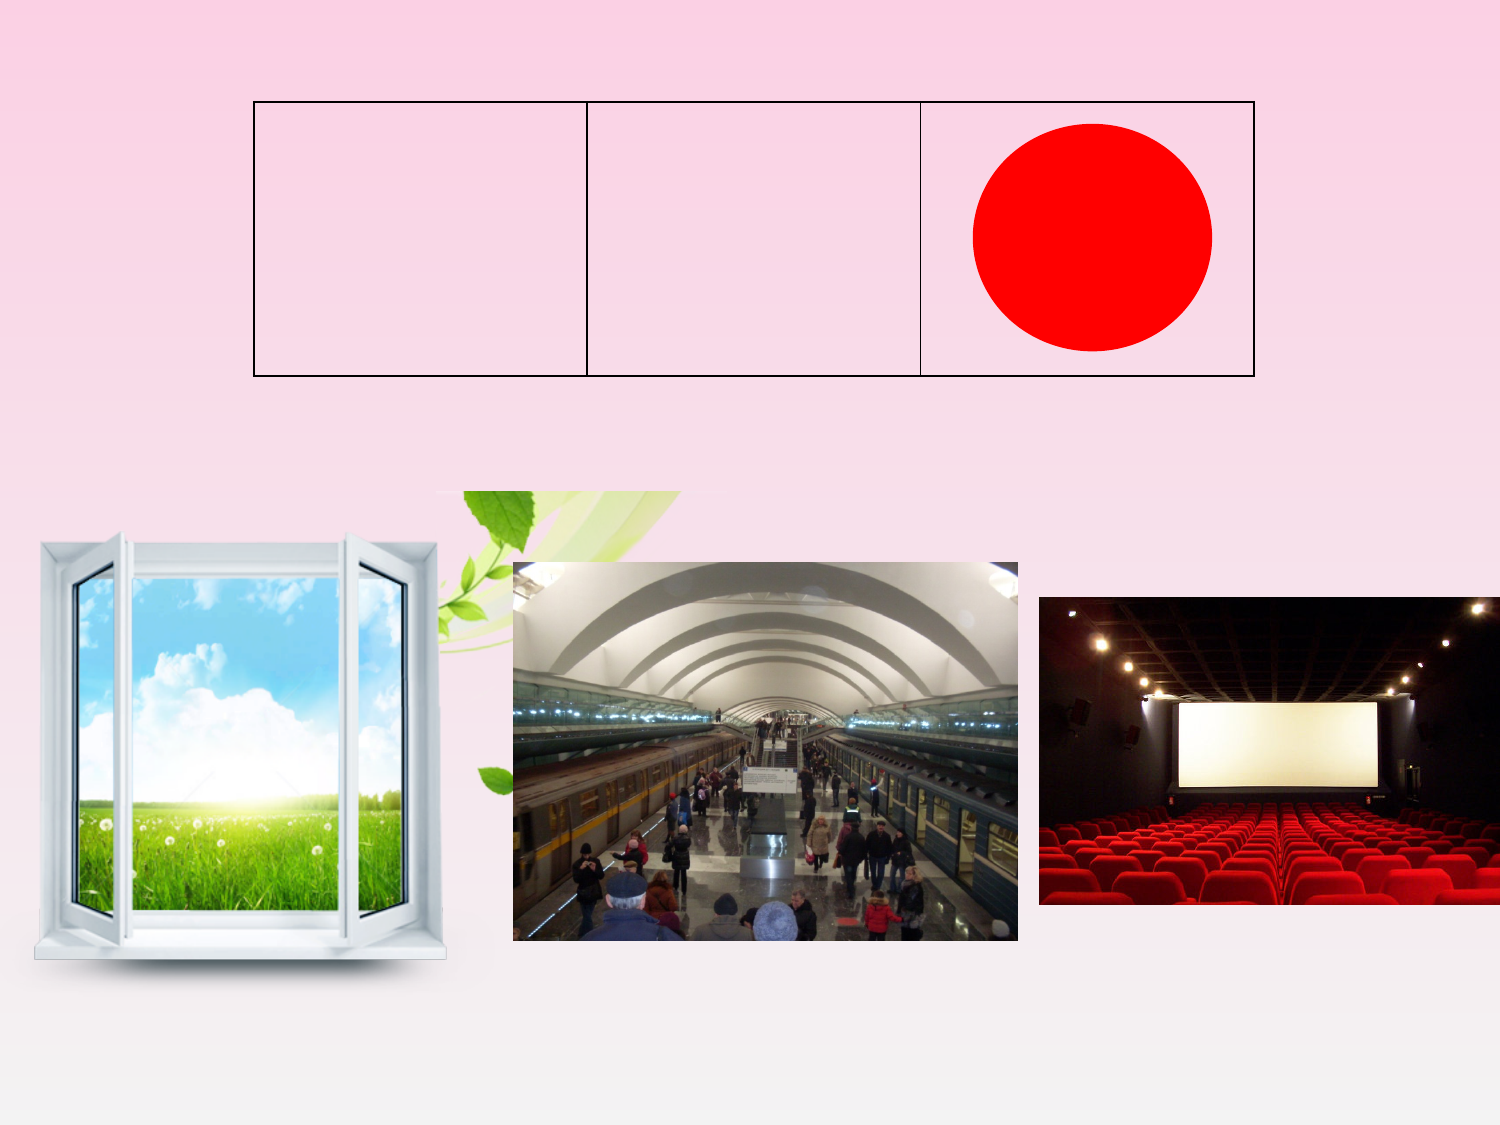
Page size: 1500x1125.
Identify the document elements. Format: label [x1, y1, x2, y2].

table_header [255, 103, 586, 375]
picture [1038, 597, 1500, 906]
table_header [921, 103, 1253, 375]
picture [513, 562, 1019, 941]
text_box [972, 123, 1213, 352]
table_header [588, 103, 920, 375]
picture [0, 491, 727, 998]
